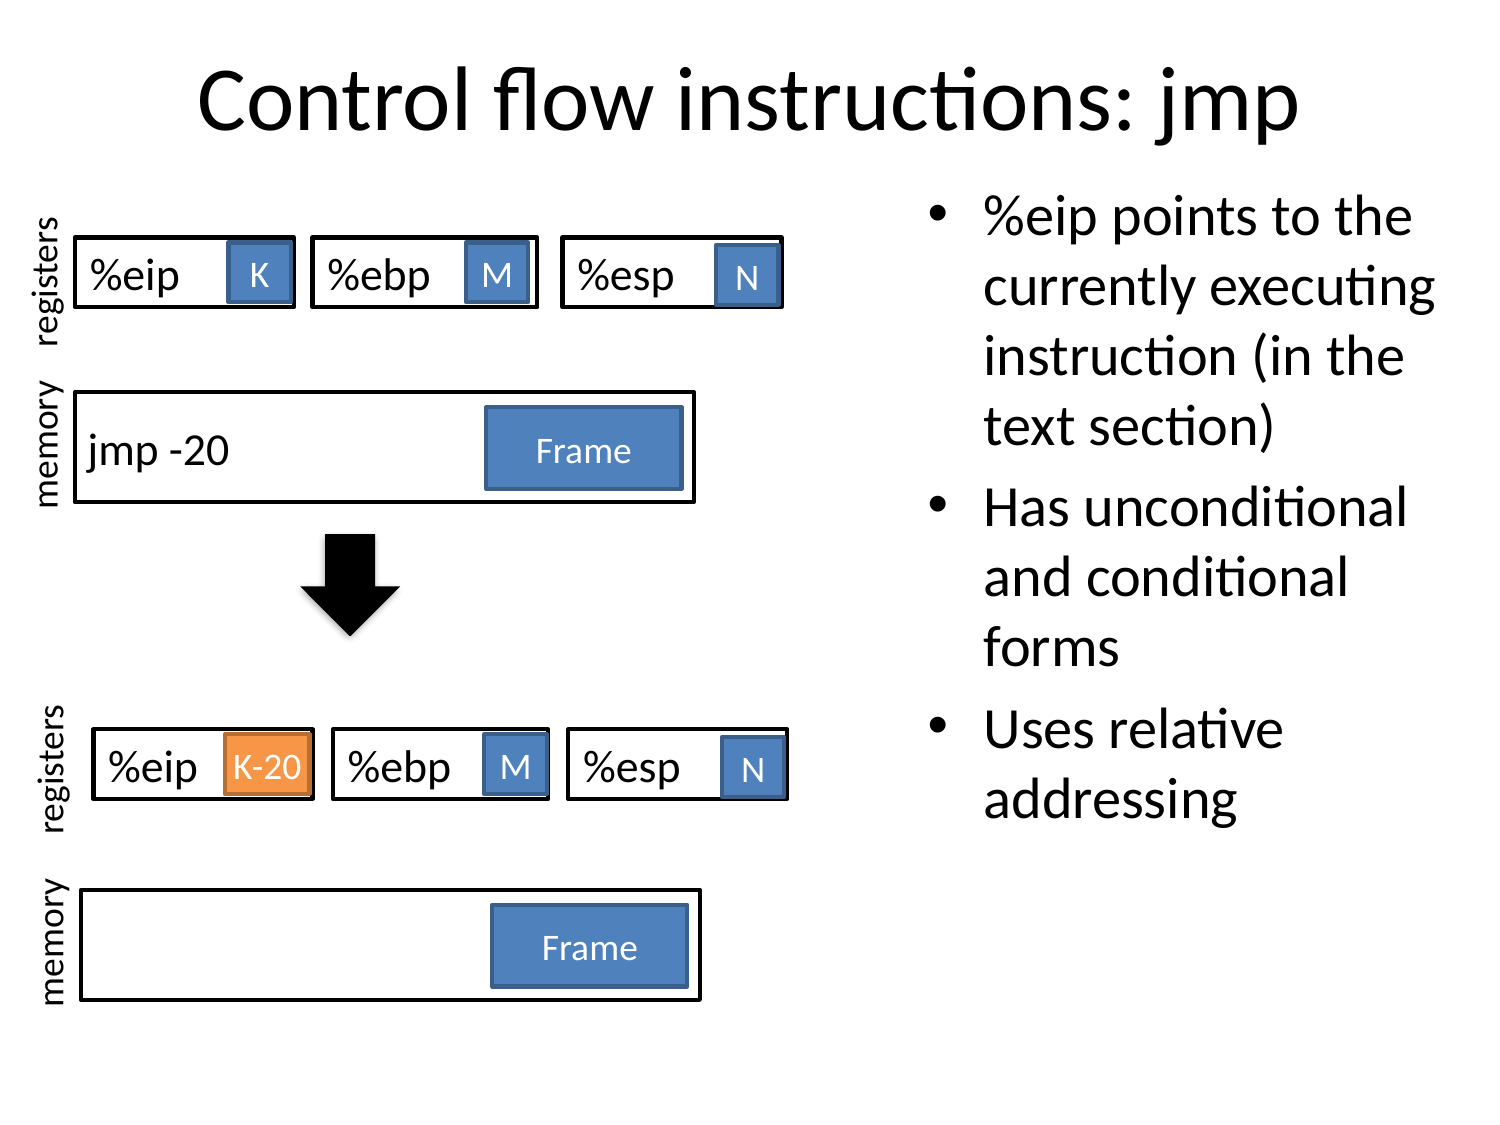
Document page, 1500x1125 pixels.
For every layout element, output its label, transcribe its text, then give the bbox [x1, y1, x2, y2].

text_box memory [12, 365, 73, 525]
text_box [330, 729, 551, 801]
text_box memory [18, 863, 79, 1022]
text_box registers [18, 689, 79, 850]
text_box Frame [484, 405, 684, 491]
text_box jmp -20 [72, 412, 245, 483]
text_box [93, 729, 313, 801]
title Control flow instructions: jmp [75, 0, 1425, 188]
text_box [312, 237, 538, 309]
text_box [568, 729, 788, 801]
text_box [300, 534, 401, 637]
text_box Frame [490, 903, 689, 989]
text_box [73, 390, 696, 504]
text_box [562, 237, 782, 309]
list %eip points to the currently executing instruction (in the text section) Has unconditional and conditional forms Uses relative addressing [912, 170, 1500, 913]
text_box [74, 237, 295, 309]
text_box registers [12, 202, 73, 362]
text_box [79, 888, 702, 1002]
